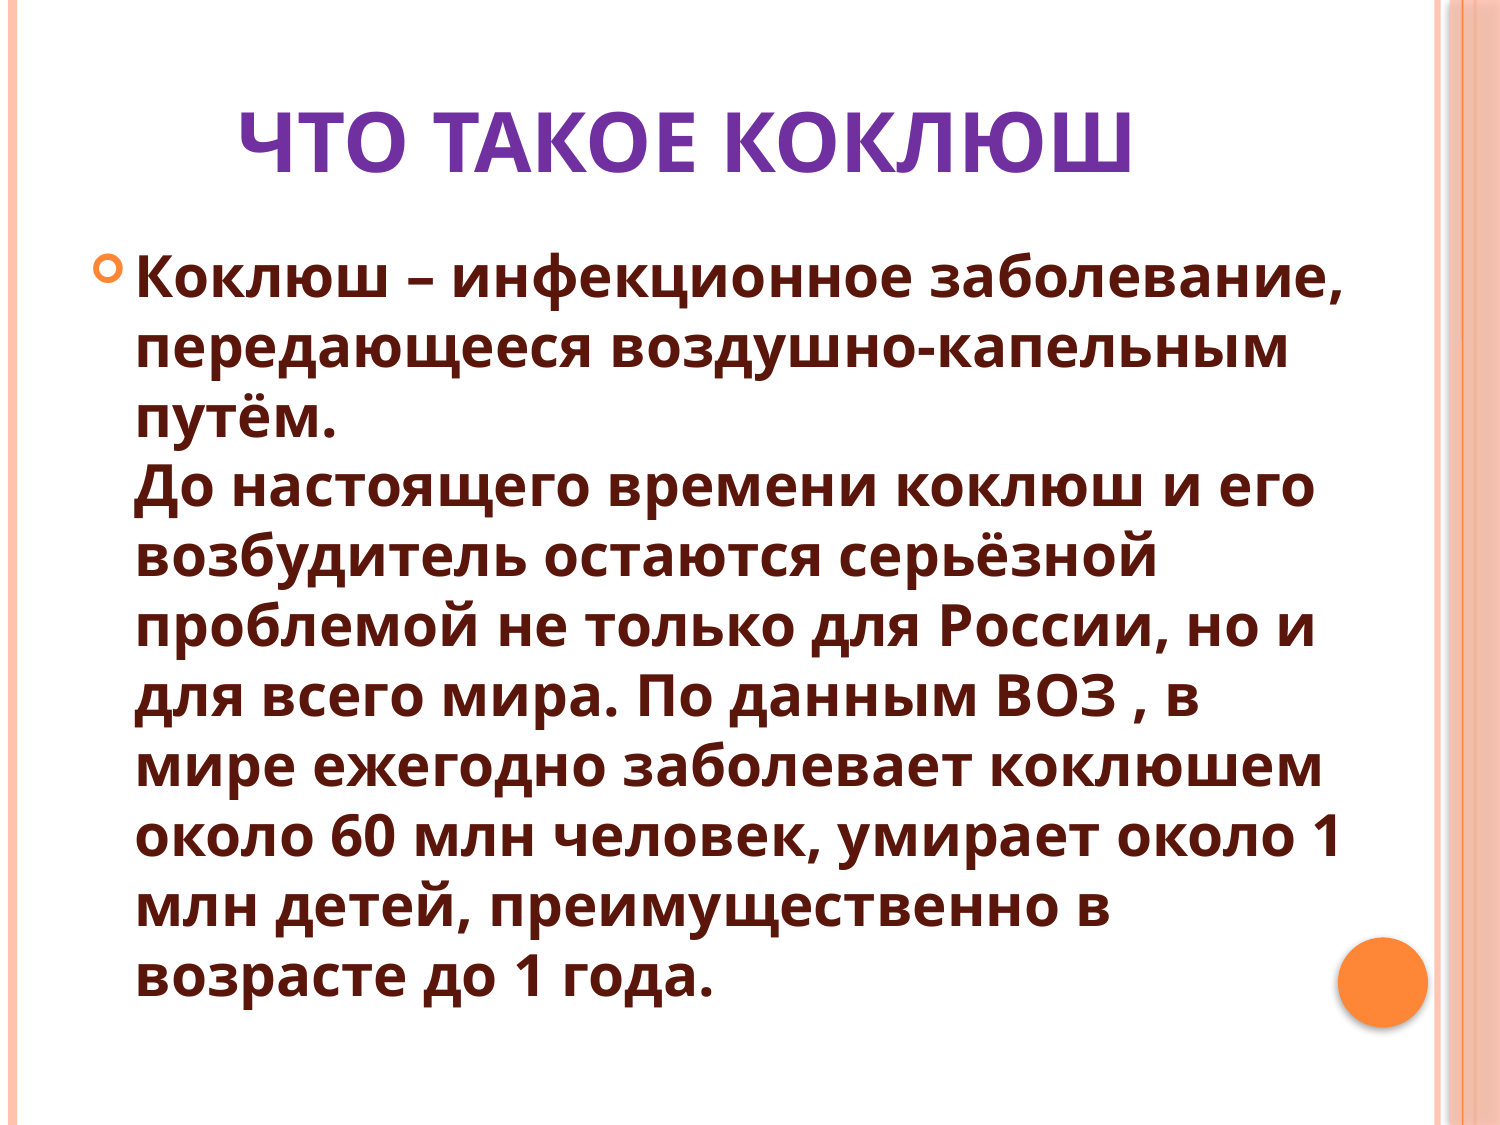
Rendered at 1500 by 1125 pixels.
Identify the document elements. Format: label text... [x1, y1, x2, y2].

list Коклюш – инфекционное заболевание, передающееся воздушно-капельным путём. До настоящего времени коклюш и его возбудитель остаются серьёзной проблемой не только для России, но и для всего мира. По данным ВОЗ , в мире ежегодно заболевает коклюшем около 60 млн человек, умирает около 1 млн детей, преимущественно в возрасте до 1 года. [75, 231, 1376, 1024]
title Что такое коклюш [75, 45, 1300, 197]
